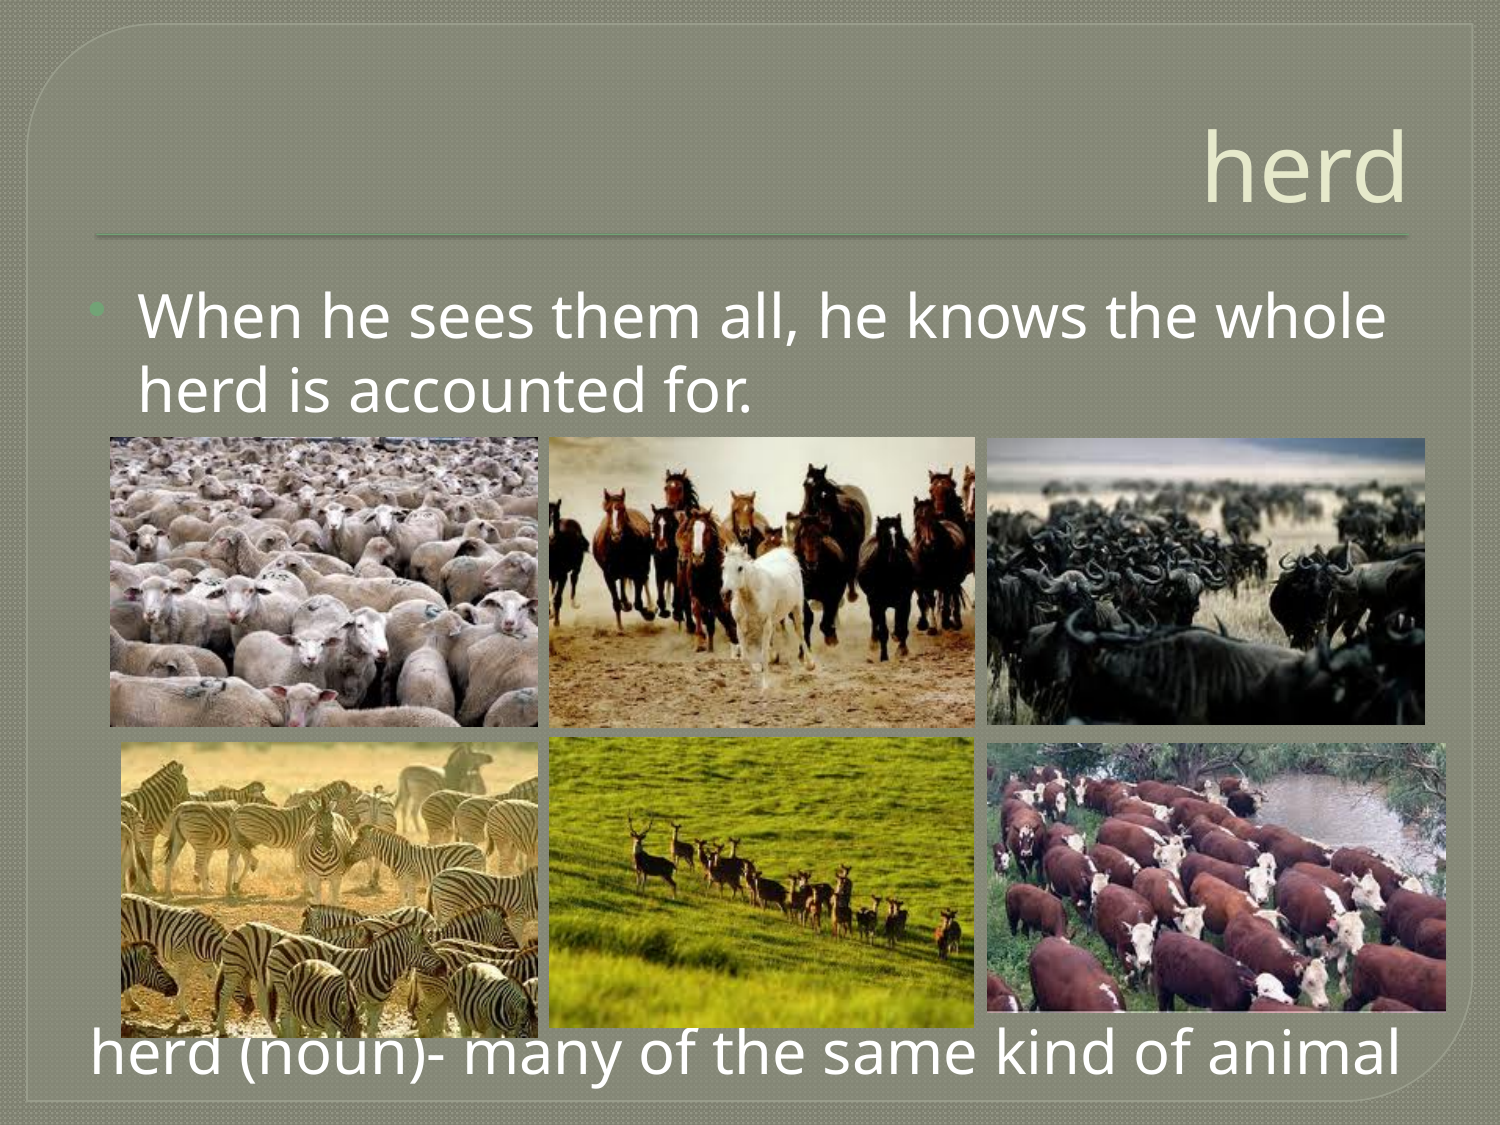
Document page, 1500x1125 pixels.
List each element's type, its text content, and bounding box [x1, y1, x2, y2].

picture [987, 743, 1446, 1013]
title herd [75, 41, 1425, 230]
picture [121, 741, 538, 1038]
list When he sees them all, he knows the whole herd is accounted for. herd (noun)- many of the same kind of animal [75, 270, 1425, 1125]
picture [549, 437, 976, 729]
picture [549, 737, 974, 1029]
picture [987, 438, 1426, 726]
picture [110, 437, 538, 727]
